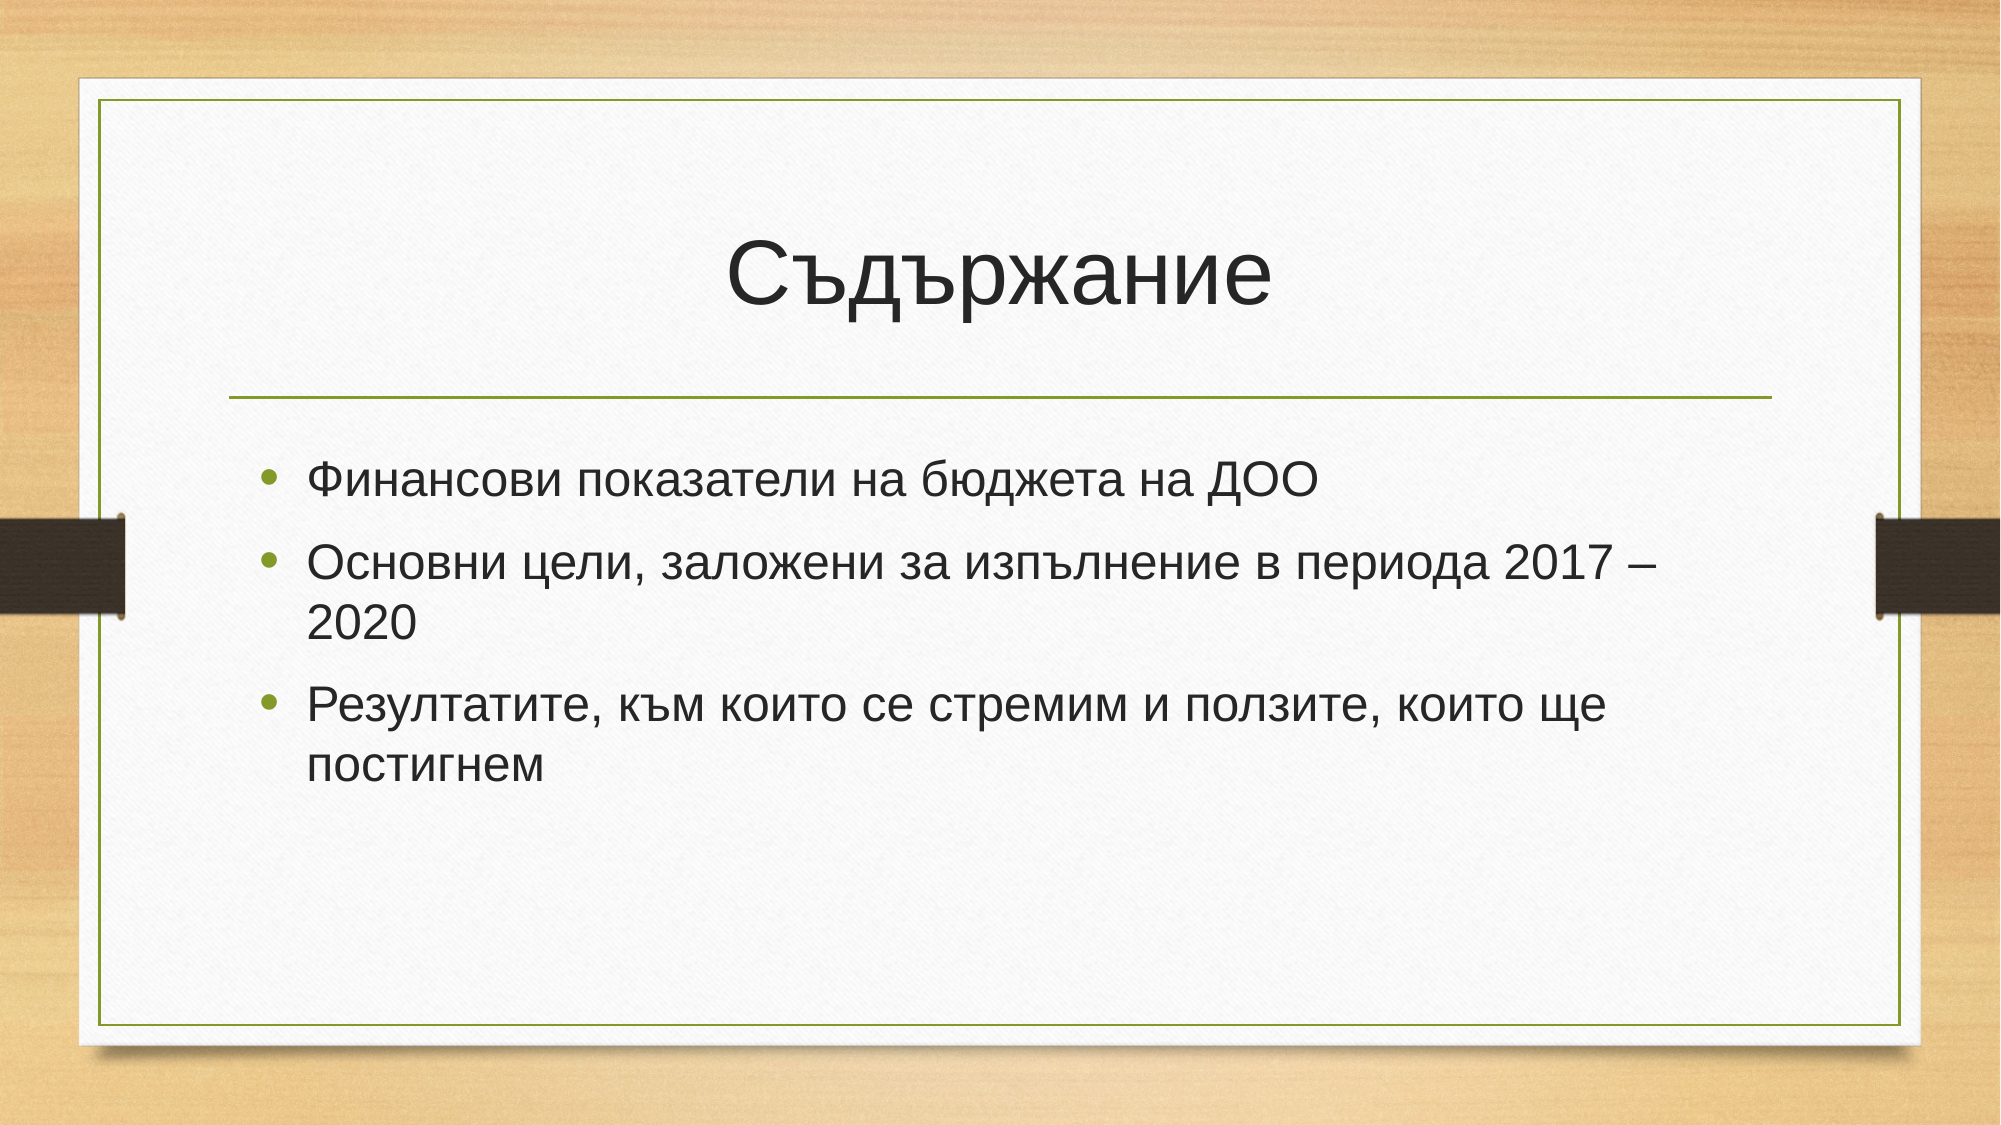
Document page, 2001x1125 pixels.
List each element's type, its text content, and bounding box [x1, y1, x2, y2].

title Съдържание [212, 161, 1788, 375]
list Финансови показатели на бюджета на ДОО Основни цели, заложени за изпълнение в периода 2017 – 2020 Резултатите, към които се стремим и ползите, които ще постигнем [244, 439, 1788, 964]
picture [0, 0, 2001, 1125]
